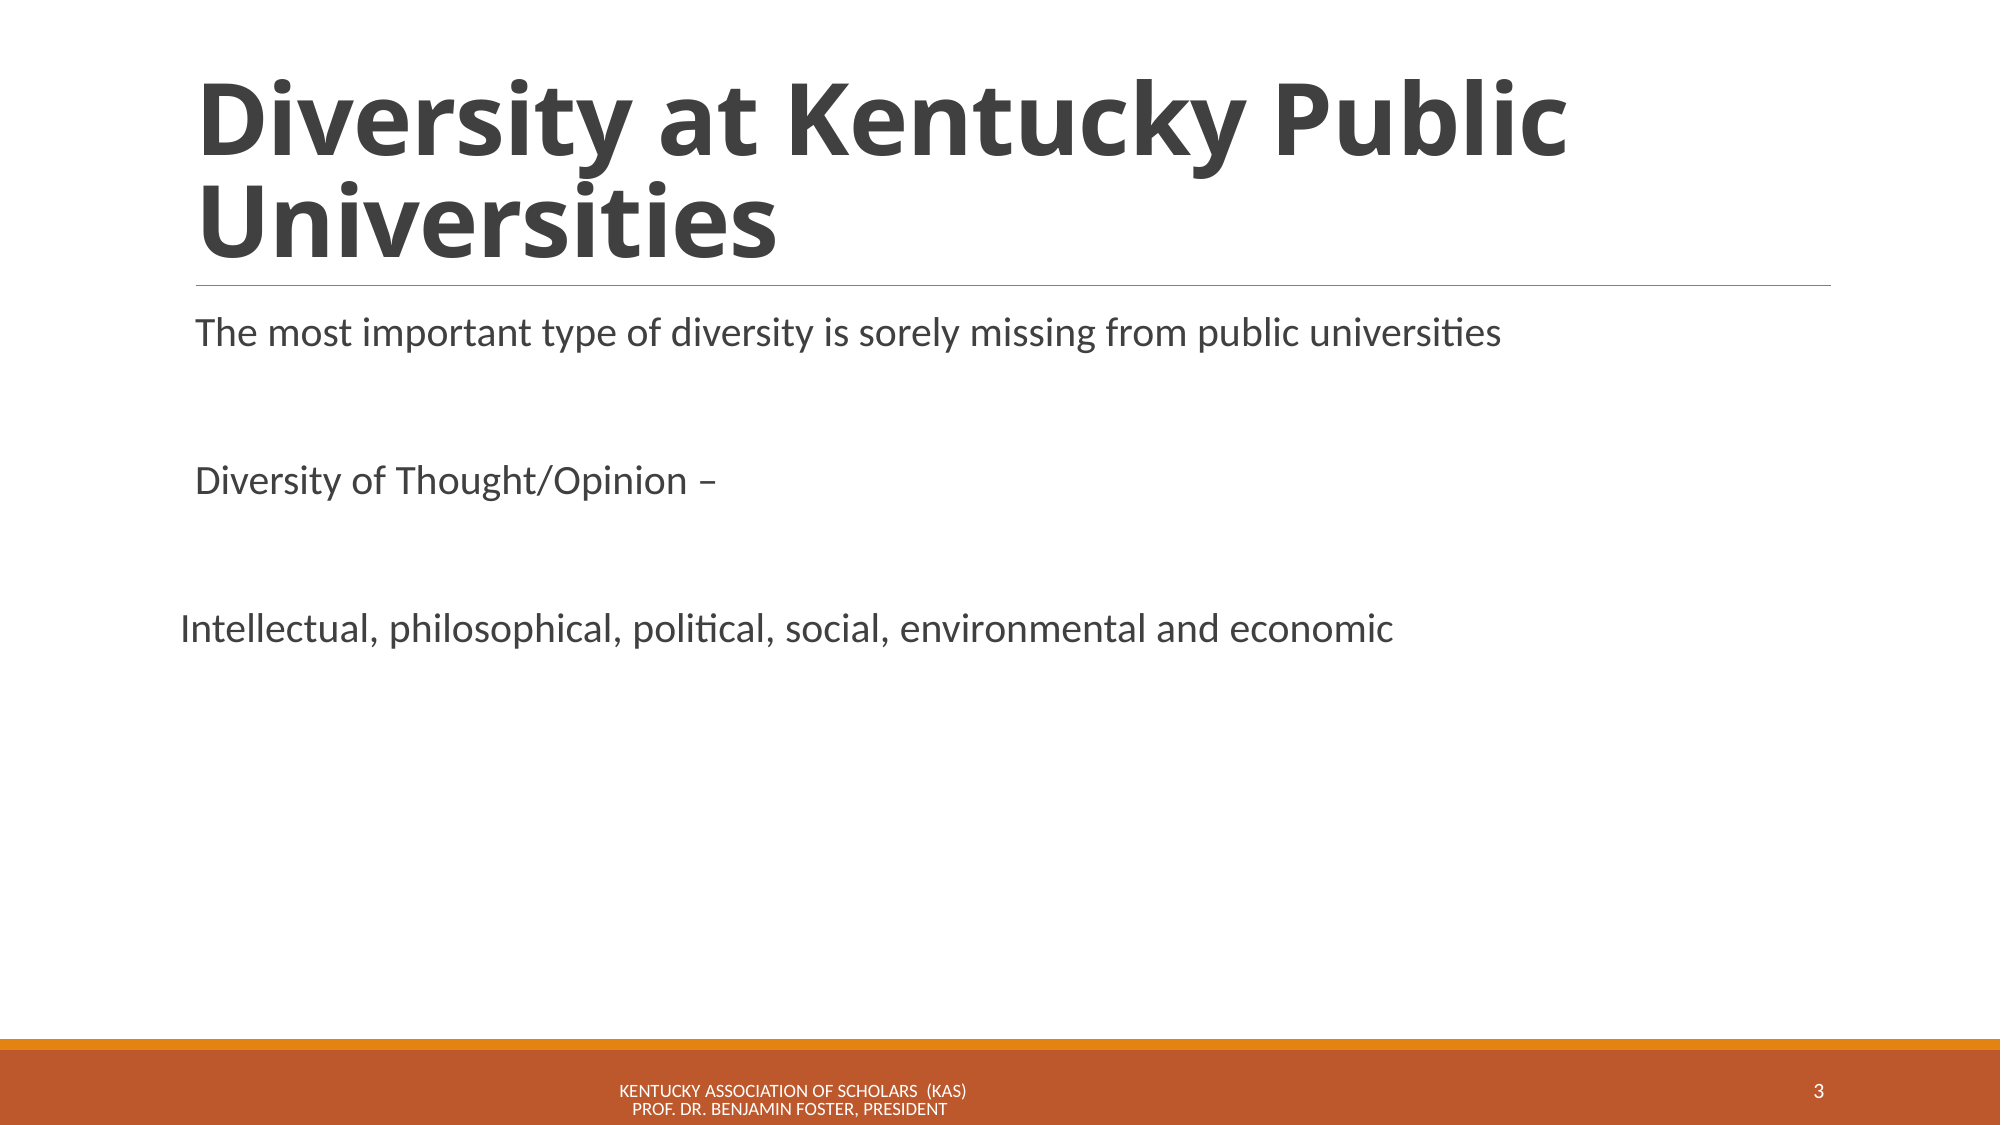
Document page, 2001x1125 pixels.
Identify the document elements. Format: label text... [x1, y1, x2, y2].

footer KENTUCKY ASSOCIATION OF SCHOLARS (KAS) Prof. Dr. Benjamin Foster, President [604, 1059, 1396, 1120]
list The most important type of diversity is sorely missing from public universities Diversity of Thought/Opinion – Intellectual, philosophical, political, social, environmental and economic [180, 302, 1830, 963]
title Diversity at Kentucky Public Universities [180, 47, 1830, 285]
slide_number 3 [1624, 1059, 1840, 1120]
